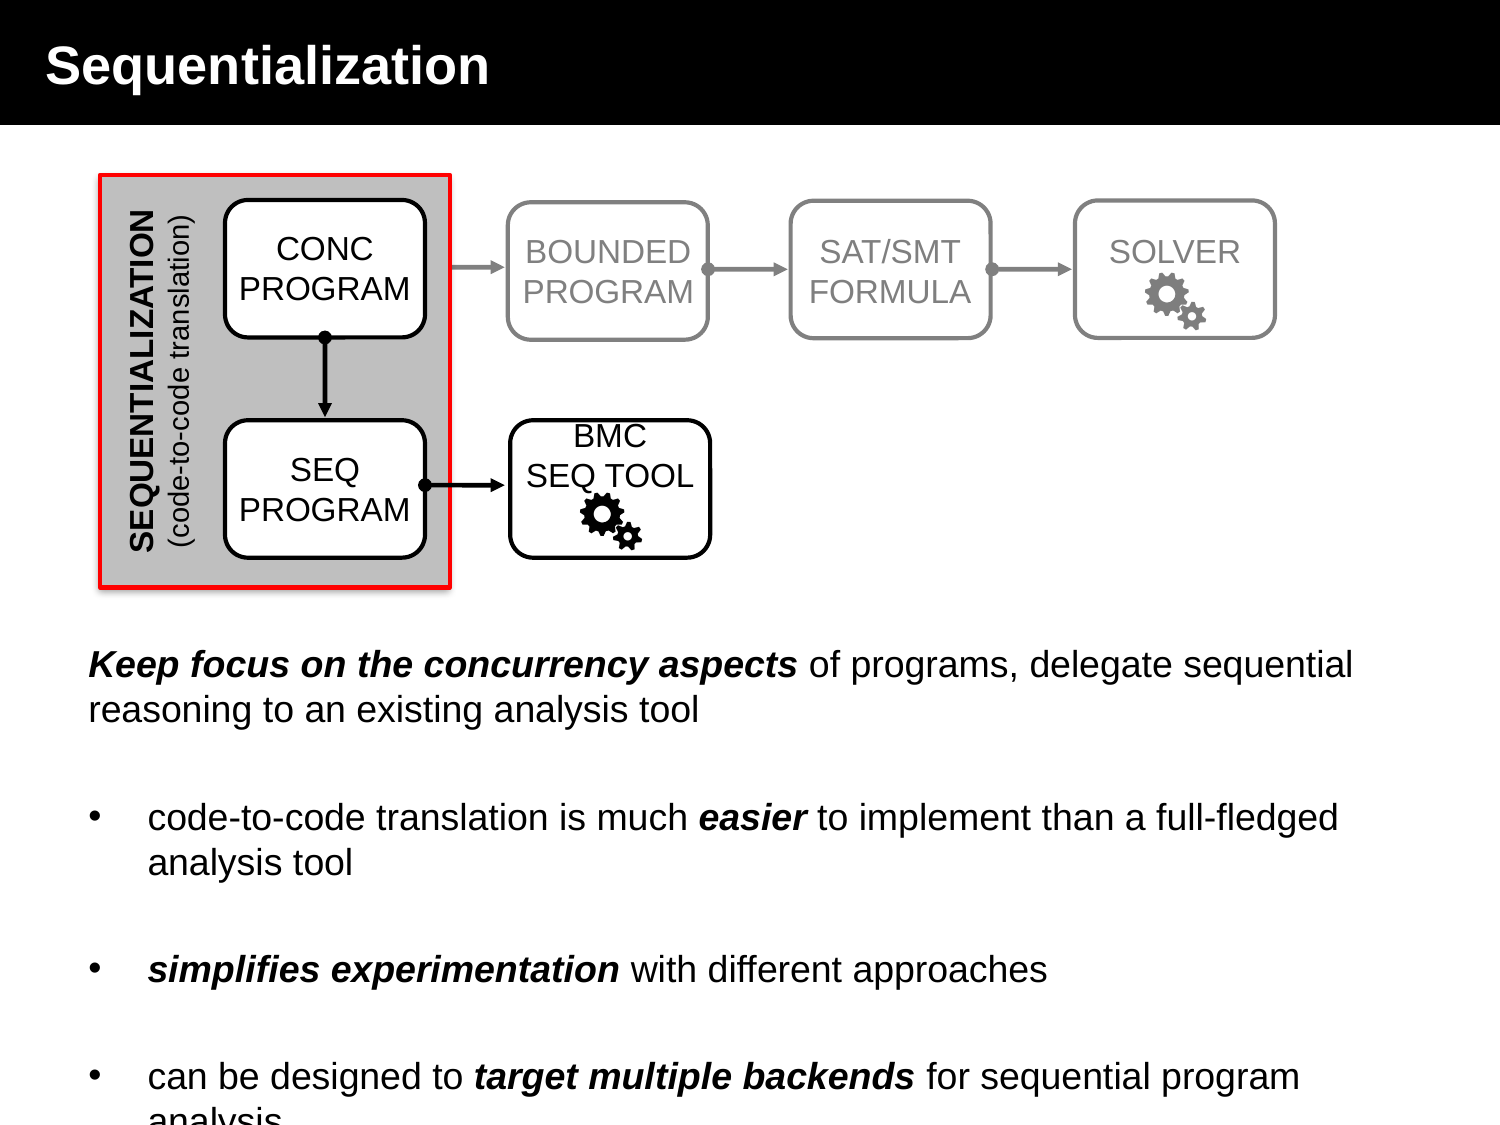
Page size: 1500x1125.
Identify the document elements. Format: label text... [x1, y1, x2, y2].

list Keep focus on the concurrency aspects of programs, delegate sequential reasoning to an existing analysis tool code-to-code translation is much easier to implement than a full-fledged analysis tool simplifies experimentation with different approaches can be designed to target multiple backends for sequential program analysis [73, 632, 1453, 1125]
picture [1144, 269, 1208, 333]
text_box [1072, 198, 1278, 341]
text_box [508, 433, 577, 560]
text_box [222, 536, 428, 560]
text_box BMC SEQ TOOL [510, 407, 711, 502]
text_box [505, 318, 710, 342]
text_box [644, 435, 713, 560]
text_box [223, 418, 427, 440]
text_box [985, 263, 1072, 276]
text_box [223, 197, 427, 220]
text_box SEQ PROGRAM [212, 440, 438, 536]
text_box CONC PROGRAM [211, 220, 439, 315]
text_box [318, 331, 332, 418]
text_box BOUNDED PROGRAM [500, 222, 716, 318]
text_box [418, 478, 505, 492]
text_box [454, 261, 500, 274]
picture [579, 490, 643, 554]
text_box [505, 200, 710, 222]
text_box SAT/SMT FORMULA [790, 222, 991, 318]
text_box SOLVER [1074, 222, 1275, 278]
text_box [222, 315, 428, 340]
title Sequentialization [0, 0, 1500, 125]
text_box [99, 174, 451, 588]
text_box SEQUENTIALIZATION (code-to-code translation) [112, 187, 203, 576]
text_box [788, 198, 993, 341]
text_box [701, 263, 788, 276]
